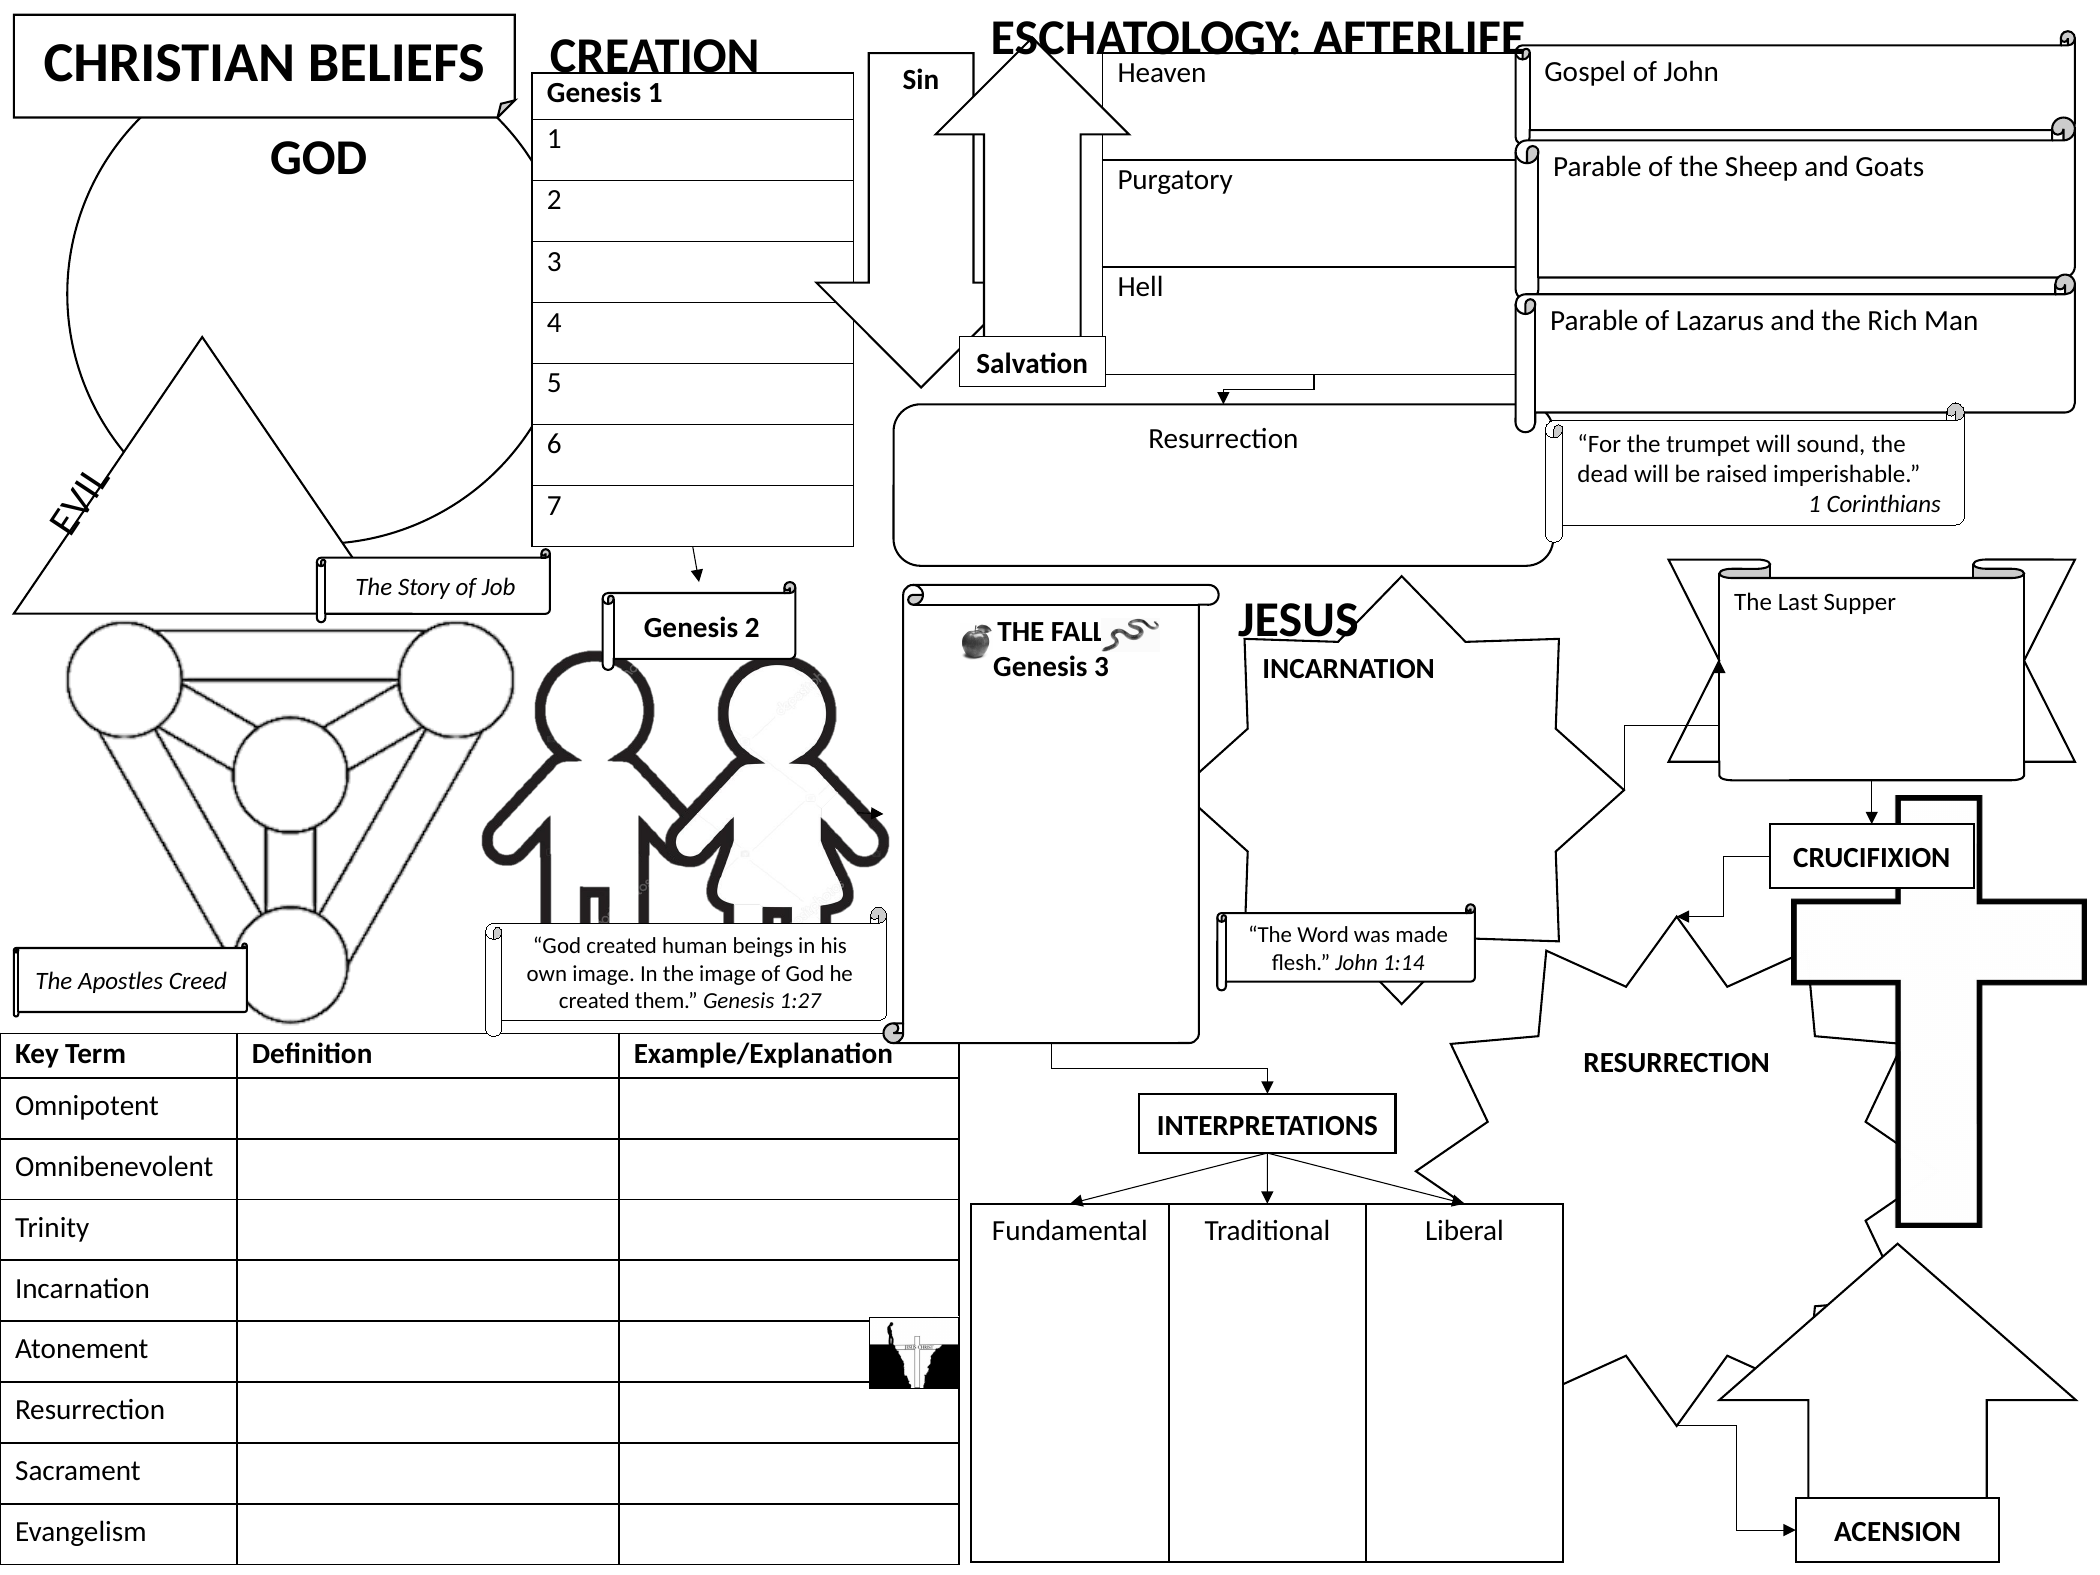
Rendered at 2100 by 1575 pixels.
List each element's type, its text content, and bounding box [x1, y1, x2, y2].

table_cell [620, 1383, 958, 1442]
text_box “For the trumpet will sound, the dead will be raised imperishable.” 1 Corinthians [1545, 402, 1965, 543]
table_cell [620, 1444, 958, 1503]
text_box RESURRECTION [1440, 915, 1883, 1428]
table_cell [620, 1079, 958, 1138]
table_cell [620, 1322, 869, 1381]
table_cell [238, 1200, 618, 1259]
table_cell Trinity [1, 1200, 236, 1259]
table_header Example/Explanation [620, 1035, 958, 1077]
table_cell 5 [533, 364, 853, 424]
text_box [1624, 660, 1720, 791]
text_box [692, 549, 700, 593]
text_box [1676, 856, 1770, 917]
text_box Resurrection [892, 403, 1554, 567]
table_cell Purgatory [1103, 161, 1514, 266]
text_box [1253, 344, 1284, 435]
text_box Sin [813, 52, 982, 389]
text_box JESUS [1223, 579, 1378, 655]
table_cell Omnibenevolent [1, 1140, 236, 1199]
table_cell [238, 1505, 618, 1564]
table_cell 4 [533, 303, 853, 363]
table_cell [620, 1261, 958, 1320]
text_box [1133, 960, 1185, 1177]
picture [960, 623, 993, 660]
text_box The Story of Job [315, 548, 551, 615]
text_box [1684, 1418, 1789, 1538]
text_box Genesis 2 [601, 580, 797, 632]
table_cell [620, 1200, 958, 1259]
text_box [1716, 1242, 2079, 1497]
text_box Parable of Lazarus and the Rich Man [1514, 273, 2076, 434]
text_box [11, 335, 353, 615]
table_cell 1 [533, 120, 853, 180]
table_cell [238, 1140, 618, 1199]
text_box “The Word was made flesh.” John 1:14 [1216, 903, 1476, 992]
text_box Traditional [1168, 1204, 1365, 1563]
table_header Definition [238, 1035, 618, 1077]
text_box The Last Supper [1666, 558, 2077, 782]
text_box Salvation [959, 336, 1106, 387]
table_cell [238, 1261, 618, 1320]
table_cell [620, 1505, 958, 1564]
text_box INTERPRETATIONS [1185, 1093, 1397, 1153]
text_box Liberal [1365, 1203, 1564, 1563]
table_cell Sacrament [1, 1444, 236, 1503]
text_box INCARNATION [1379, 983, 1424, 1006]
table_cell 2 [533, 181, 853, 241]
table_cell 7 [533, 486, 853, 546]
table_cell Evangelism [1, 1505, 236, 1564]
table_cell 3 [533, 242, 853, 302]
text_box Gospel of John [1514, 30, 2076, 143]
text_box ESCHATOLOGY: AFTERLIFE [975, 0, 1644, 72]
table_cell [238, 1383, 618, 1442]
table_header Heaven [1103, 72, 1517, 159]
table_header Key Term [1, 1034, 236, 1077]
text_box Parable of the Sheep and Goats [1514, 116, 2076, 297]
table_cell [238, 1444, 618, 1503]
table_cell [620, 1140, 958, 1199]
text_box The Apostles Creed [12, 946, 58, 1018]
text_box [933, 72, 1132, 336]
text_box EVIL [21, 355, 187, 560]
table_cell 6 [533, 425, 853, 485]
table_cell Hell [1103, 268, 1516, 374]
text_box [1070, 1153, 1267, 1204]
text_box THE FALL Genesis 3 [882, 583, 1220, 1045]
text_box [1267, 1153, 1465, 1204]
table_cell [238, 1079, 618, 1138]
table_cell [238, 1322, 618, 1381]
text_box CREATION [535, 14, 904, 90]
picture [58, 613, 913, 1035]
text_box ACENSION [1795, 1497, 2000, 1563]
table_cell Omnipotent [1, 1079, 236, 1138]
table_cell Atonement [1, 1322, 236, 1381]
table_cell Resurrection [1, 1383, 236, 1442]
text_box CHRISTIAN BELIEFS [12, 13, 519, 119]
picture [1101, 618, 1160, 652]
picture [869, 1316, 959, 1389]
text_box Fundamental [970, 1203, 1168, 1563]
table_cell Incarnation [1, 1261, 236, 1320]
text_box GOD [66, 118, 531, 544]
text_box INCARNATION [1200, 574, 1625, 943]
table_header Genesis 1 [533, 74, 853, 119]
picture [1791, 795, 2087, 1229]
text_box CRUCIFIXION [1769, 823, 1791, 889]
